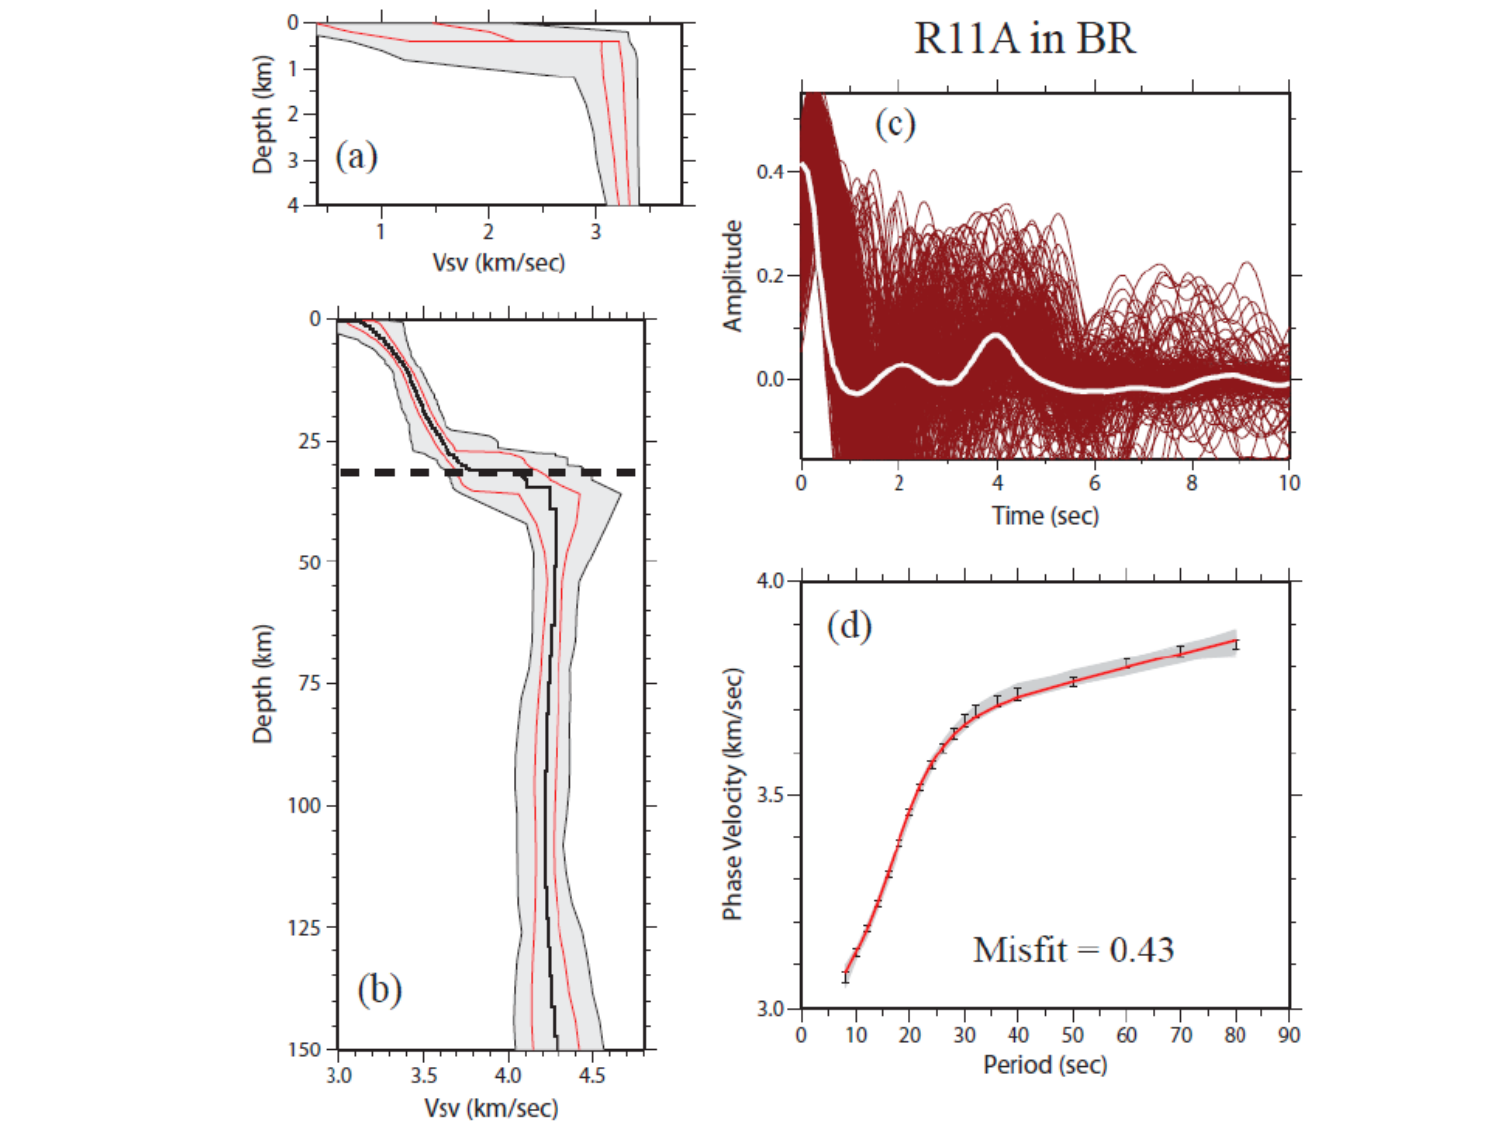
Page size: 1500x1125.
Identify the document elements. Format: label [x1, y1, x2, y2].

picture [222, 0, 1340, 1125]
